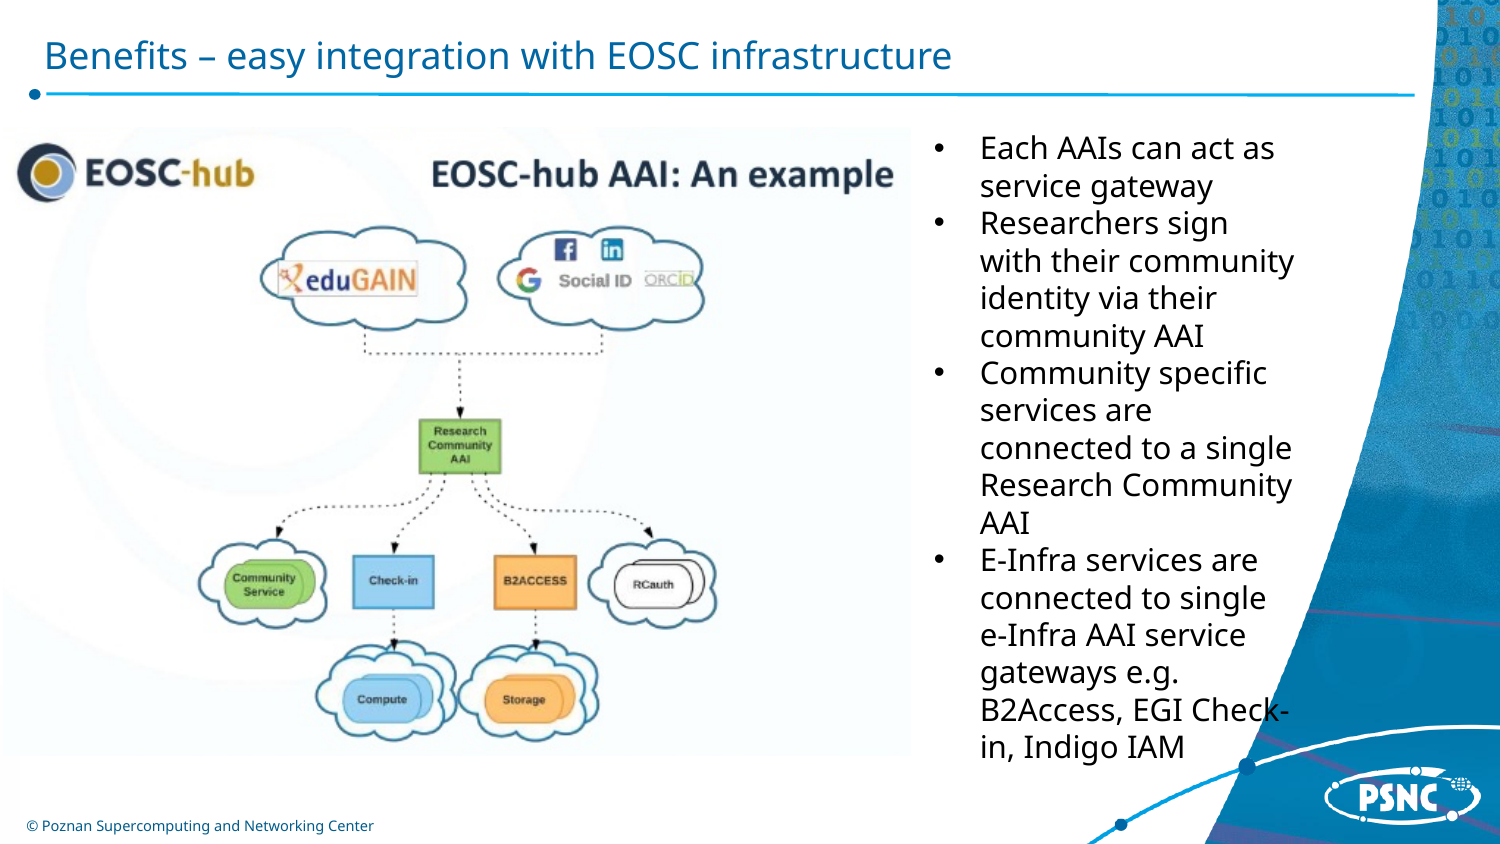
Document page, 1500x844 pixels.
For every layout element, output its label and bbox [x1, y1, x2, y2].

text_box [0, 0, 1500, 844]
picture [3, 127, 911, 756]
